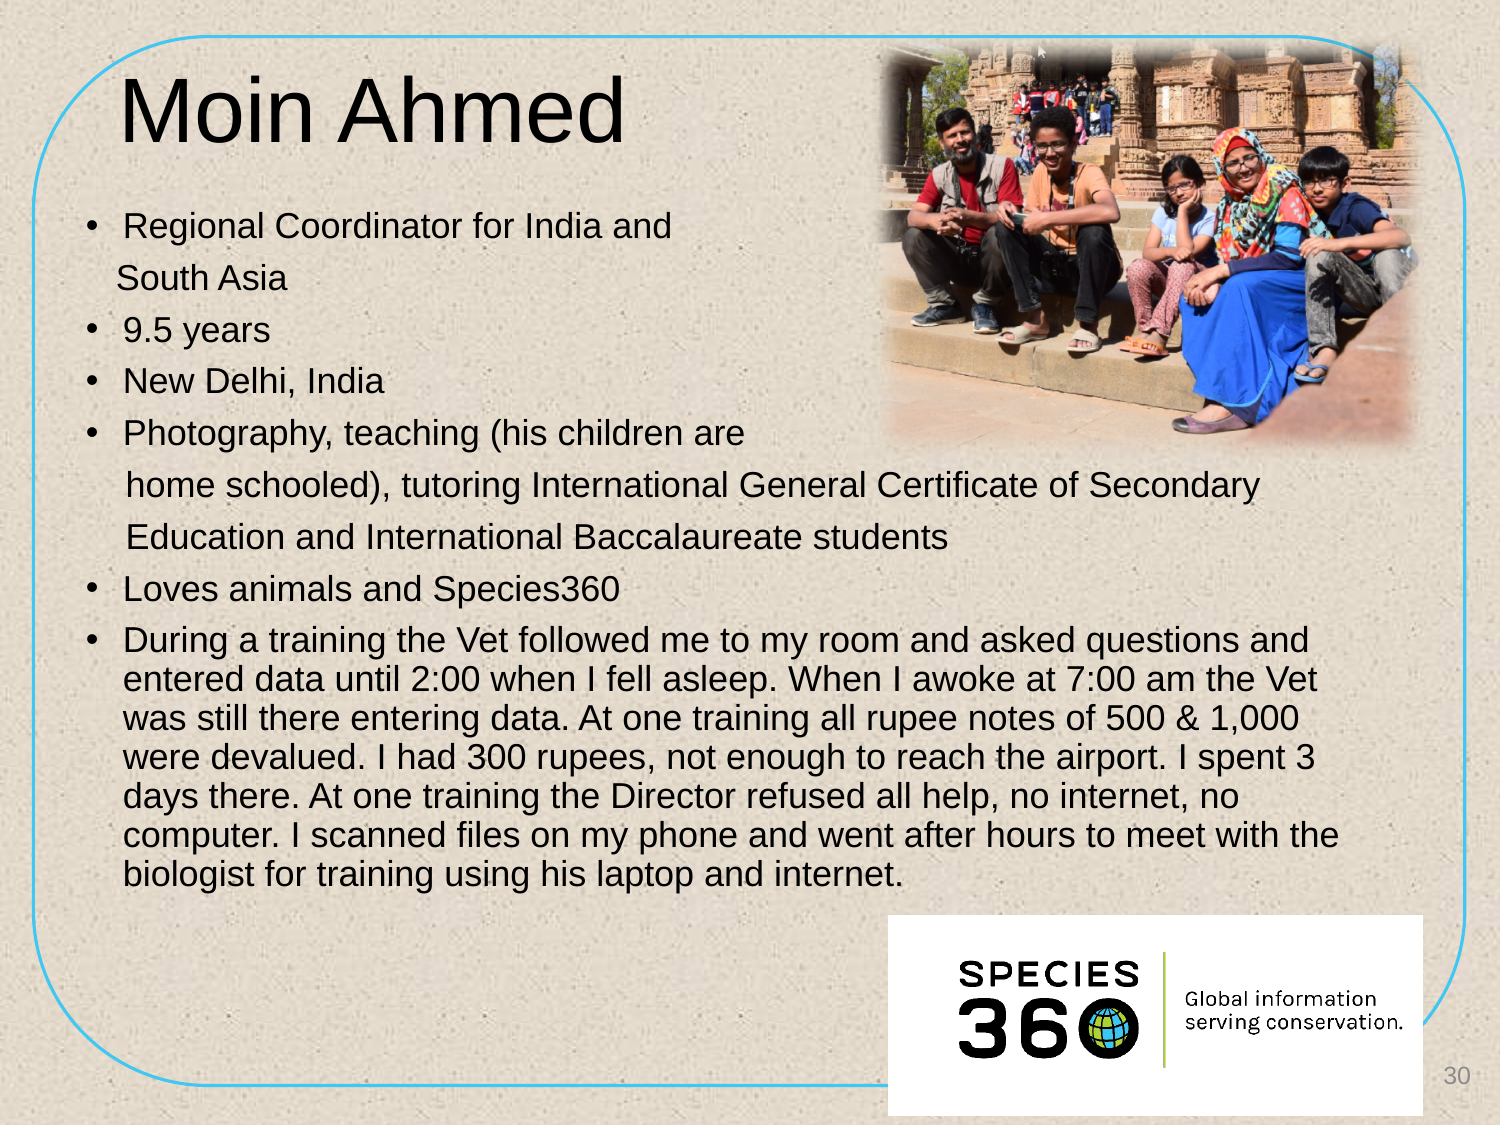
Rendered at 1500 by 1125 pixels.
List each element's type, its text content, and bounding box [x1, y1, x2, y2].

list Regional Coordinator for India and South Asia 9.5 years New Delhi, India Photography, teaching (his children are home schooled), tutoring International General Certificate of Secondary Education and International Baccalaureate students Loves animals and Species360 During a training the Vet followed me to my room and asked questions and entered data until 2:00 when I fell asleep. When I awoke at 7:00 am the Vet was still there entering data. At one training all rupee notes of 500 & 1,000 were devalued. I had 300 rupees, not enough to reach the airport. I spent 3 days there. At one training the Director refused all help, no internet, no computer. I scanned files on my phone and went after hours to meet with the biologist for training using his laptop and internet. [70, 199, 1365, 914]
title Moin Ahmed [103, 4, 1397, 199]
slide_number 30 [1148, 1044, 1487, 1105]
picture [0, 0, 1500, 1125]
